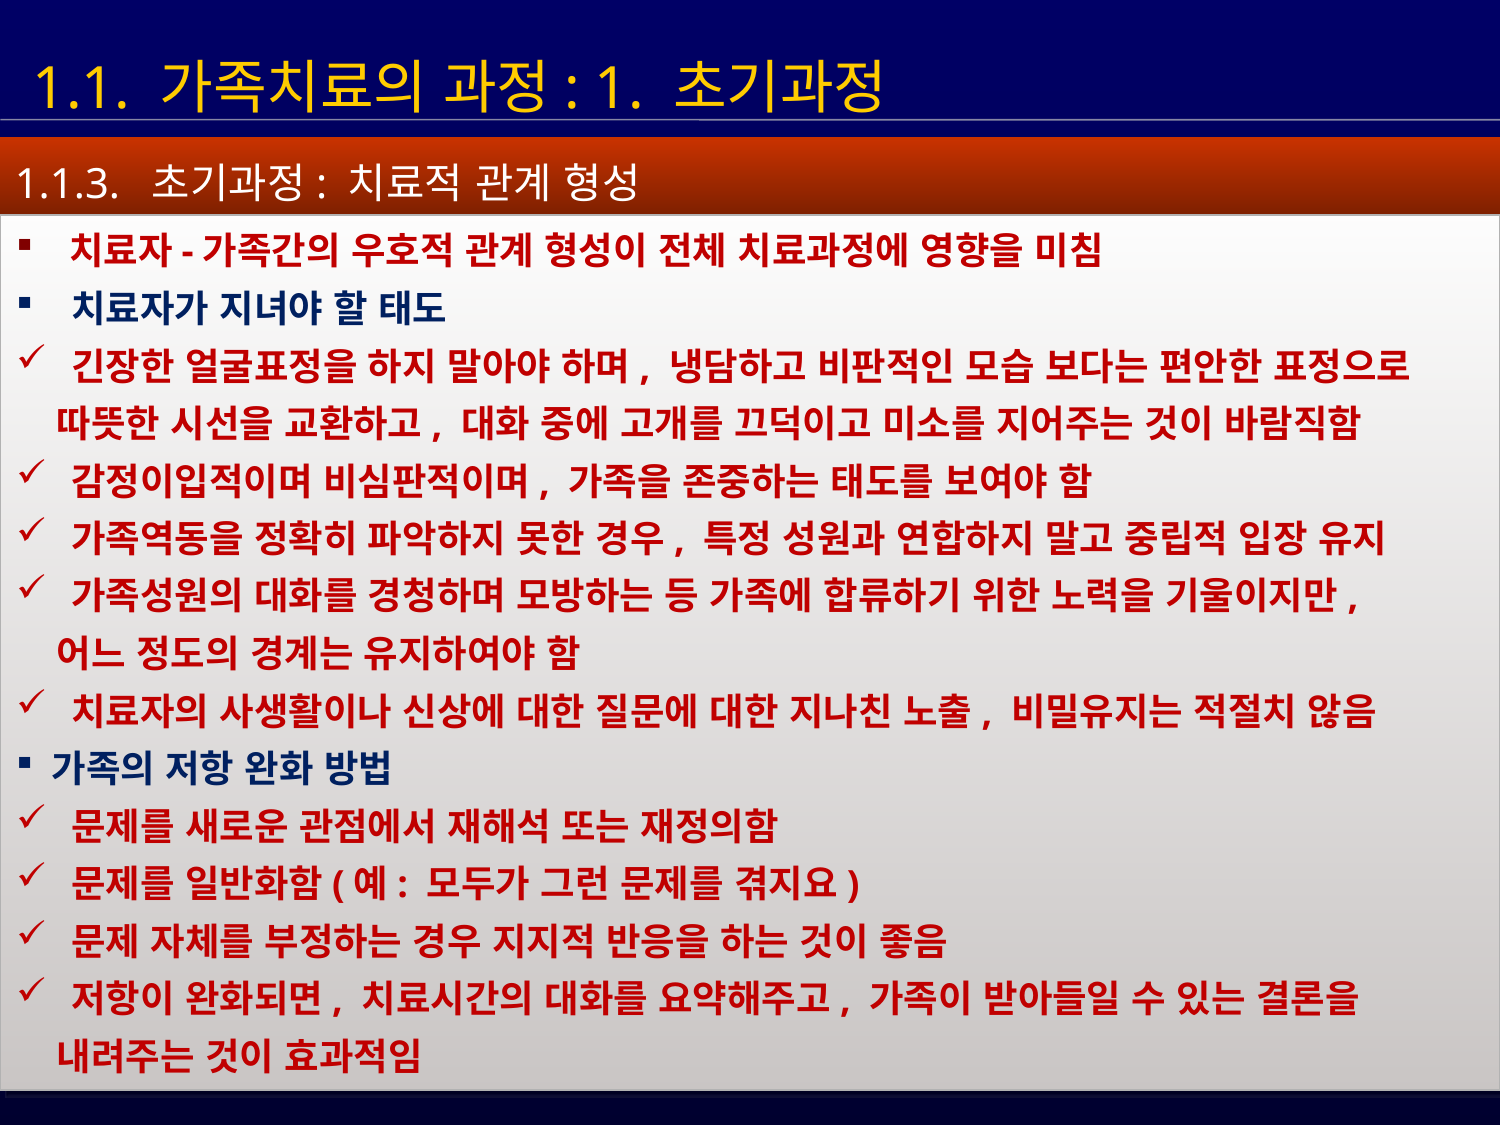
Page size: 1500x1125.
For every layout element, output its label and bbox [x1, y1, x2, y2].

text_box [0, 42, 1500, 1091]
